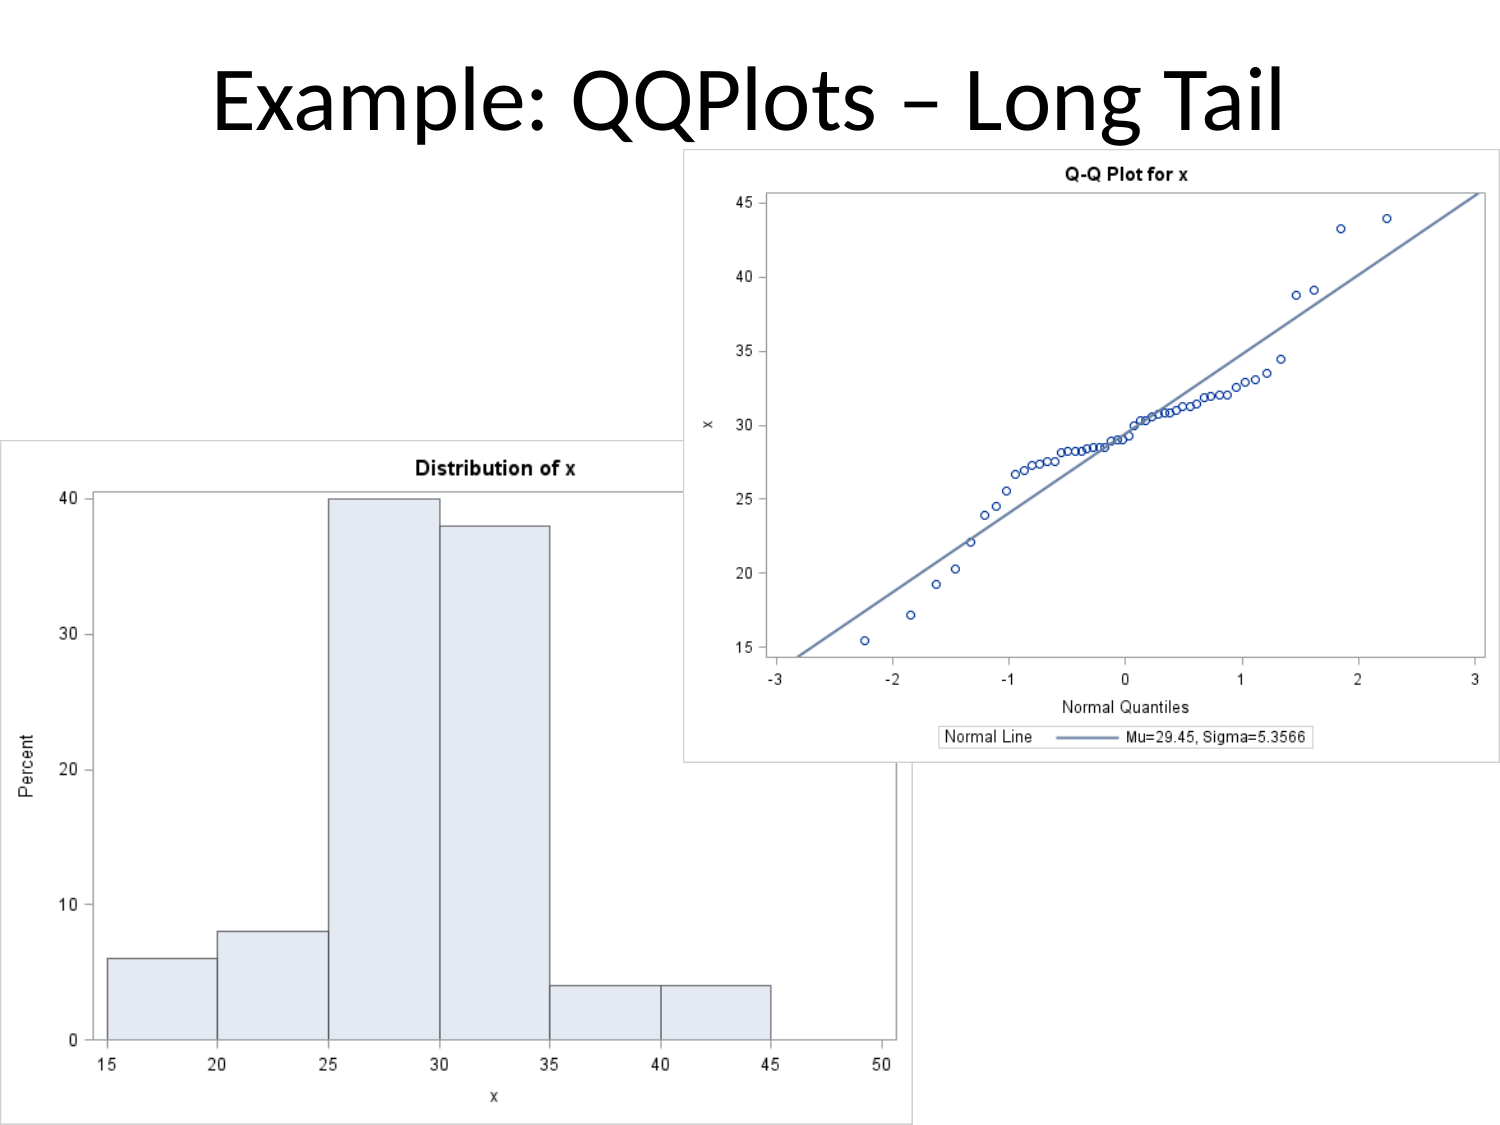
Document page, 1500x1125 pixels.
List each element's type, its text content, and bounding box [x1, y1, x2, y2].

picture [0, 149, 1500, 1125]
title Example: QQPlots – Long Tail [75, 0, 1425, 188]
